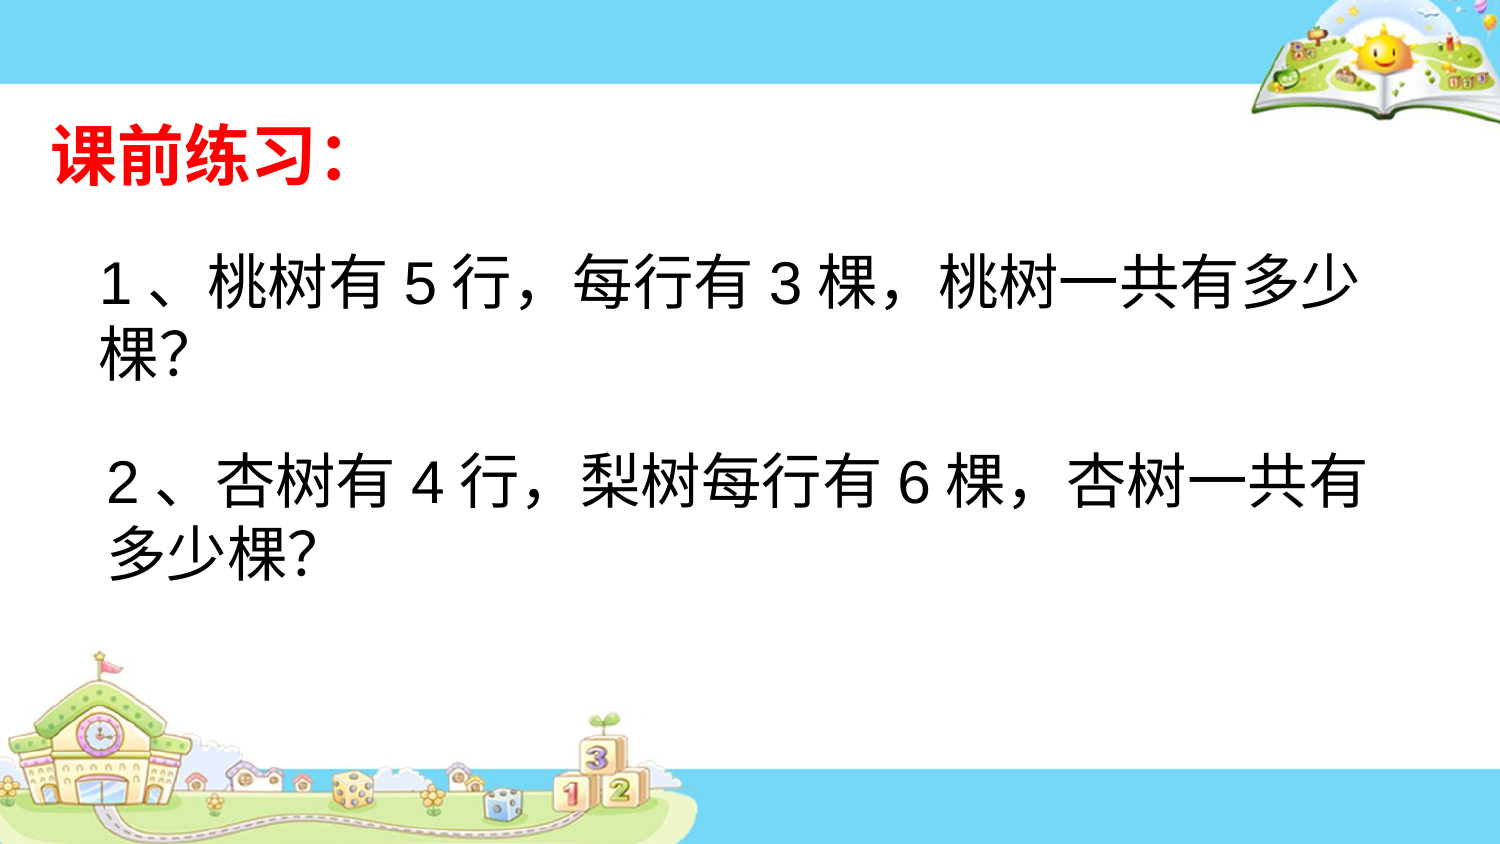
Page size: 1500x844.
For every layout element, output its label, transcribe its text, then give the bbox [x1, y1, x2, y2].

picture [0, 0, 1500, 844]
title 课前练习： [26, 104, 410, 205]
subtitle 1、桃树有5行，每行有3棵，桃树一共有多少棵？ [85, 237, 1377, 454]
text_box 2、杏树有4行，梨树每行有6棵，杏树一共有多少棵？ [92, 436, 1384, 653]
